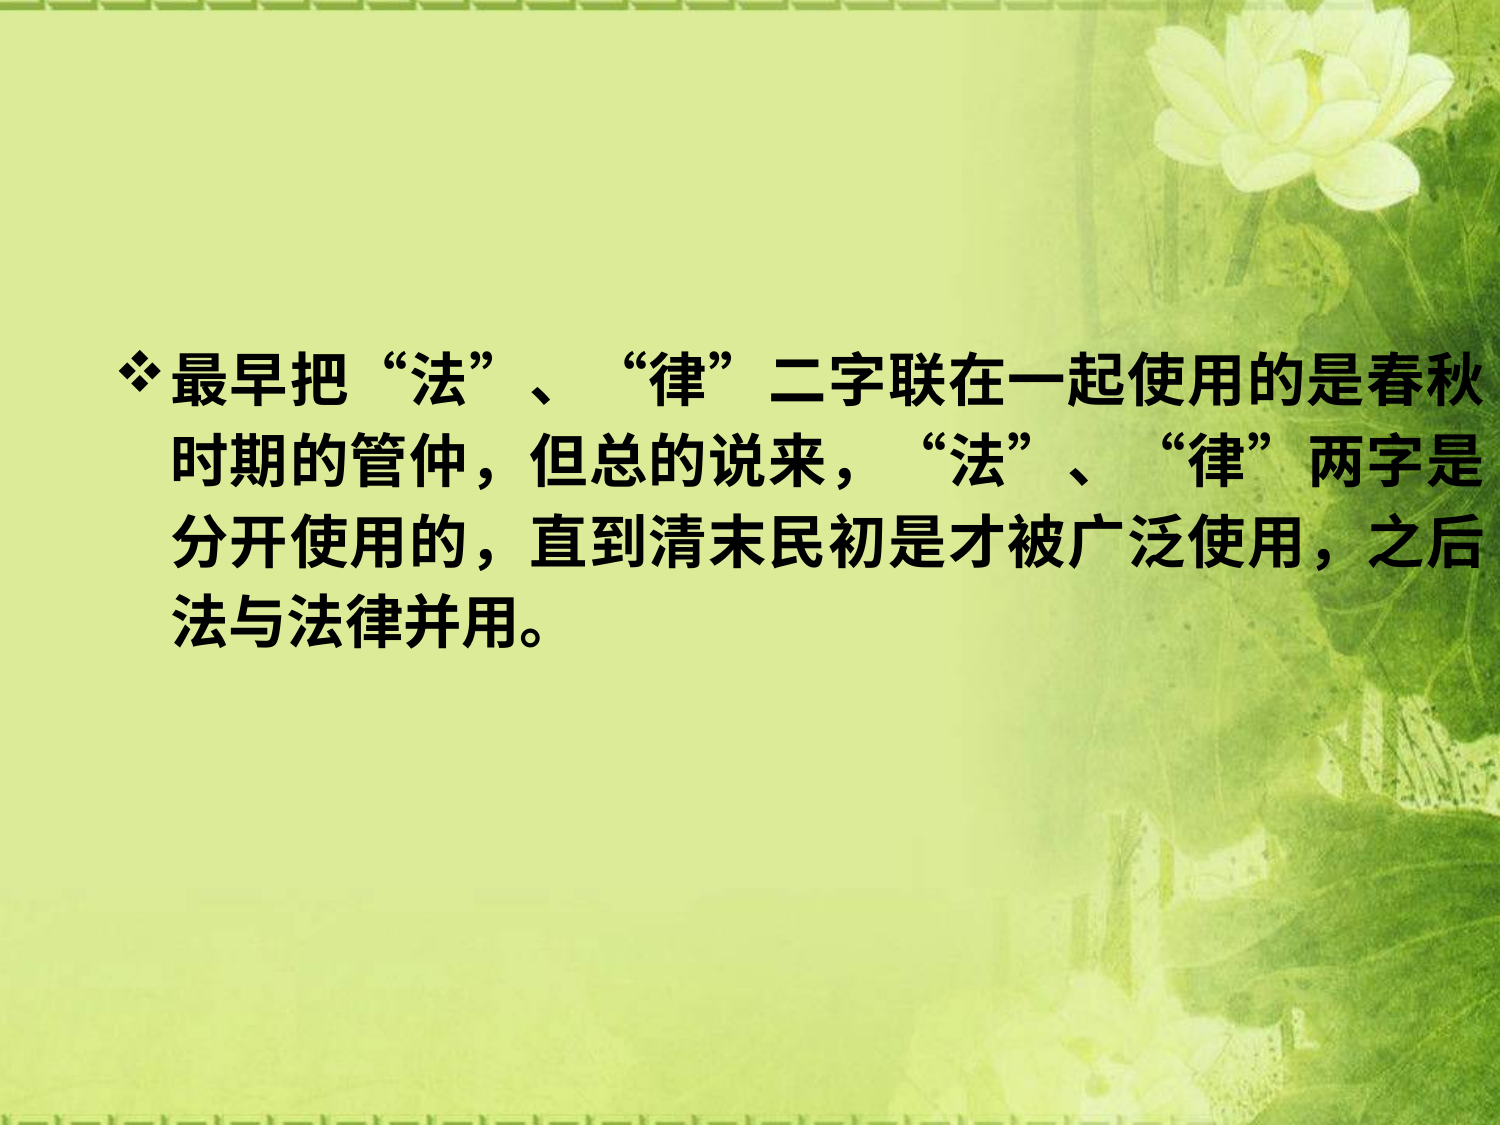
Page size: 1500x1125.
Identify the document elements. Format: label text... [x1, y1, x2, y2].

picture [0, 0, 1500, 1125]
list 最早把“法”、“律”二字联在一起使用的是春秋时期的管仲，但总的说来，“法”、“律”两字是分开使用的，直到清末民初是才被广泛使用，之后法与法律并用。 [98, 324, 1500, 963]
